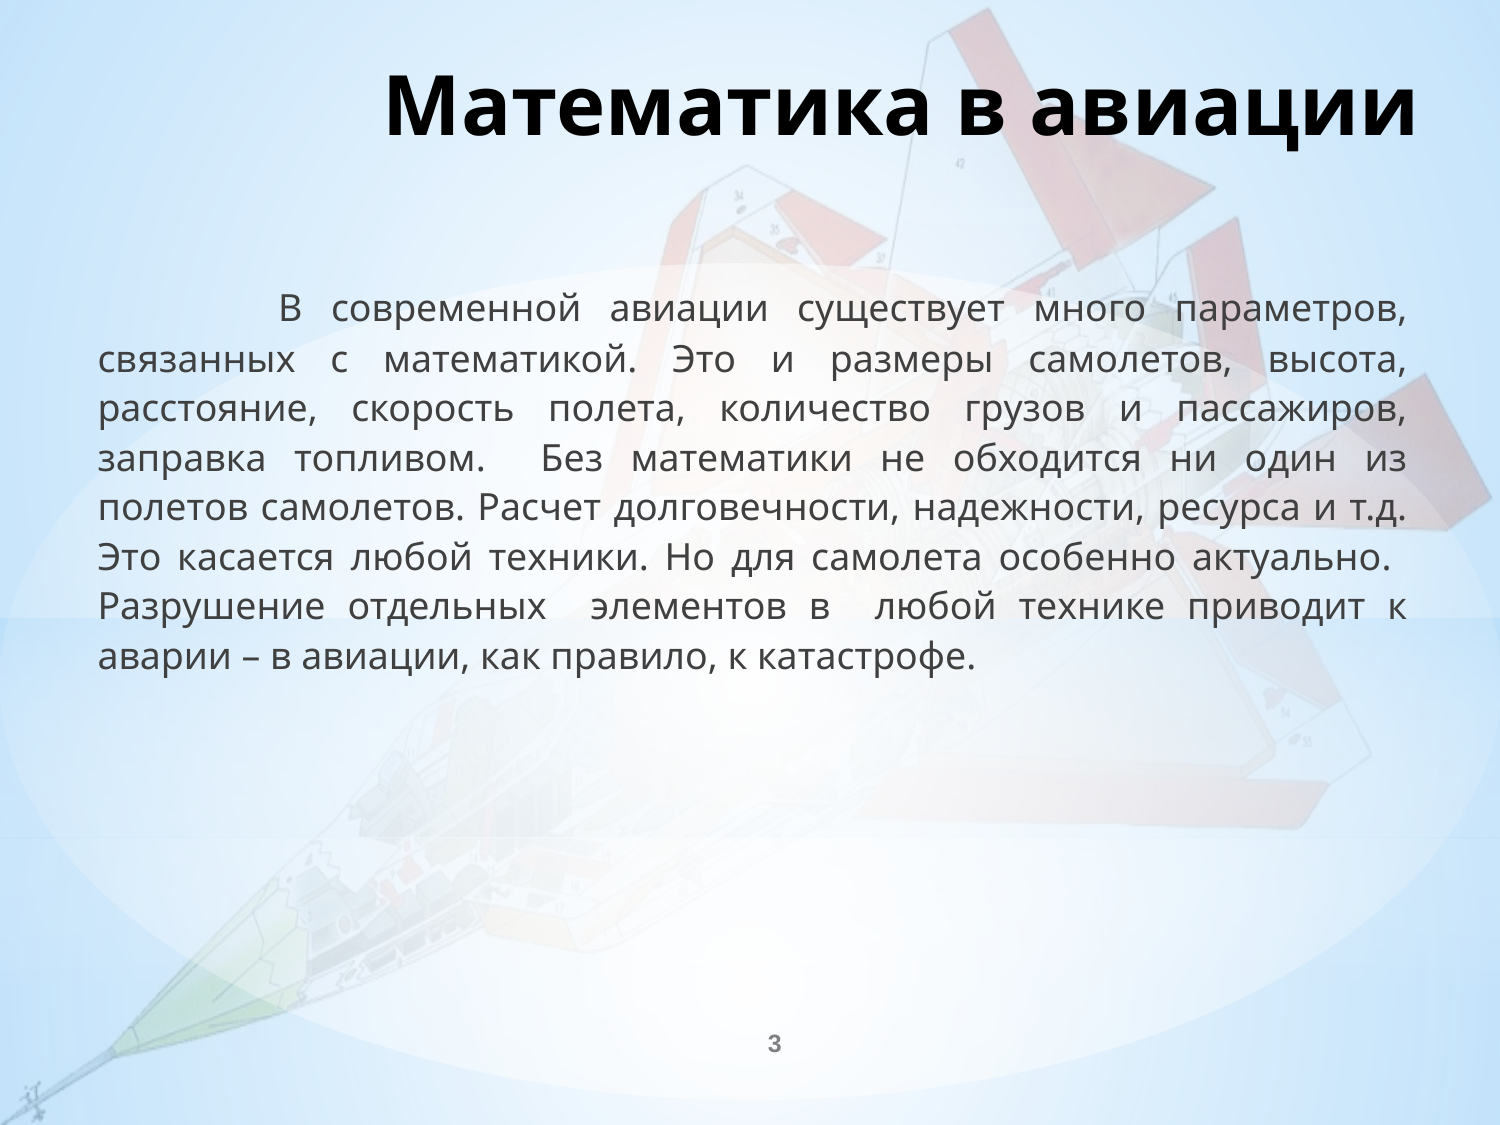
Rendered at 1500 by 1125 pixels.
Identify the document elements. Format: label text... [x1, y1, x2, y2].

title Математика в авиации [75, 45, 1436, 232]
list В современной авиации существует много параметров, связанных с математикой. Это и размеры самолетов, высота, расстояние, скорость полета, количество грузов и пассажиров, заправка топливом. Без математики не обходится ни один из полетов самолетов. Расчет долговечности, надежности, ресурса и т.д. Это касается любой техники. Но для самолета особенно актуально. Разрушение отдельных элементов в любой технике приводит к аварии – в авиации, как правило, к катастрофе. [75, 262, 1424, 1083]
